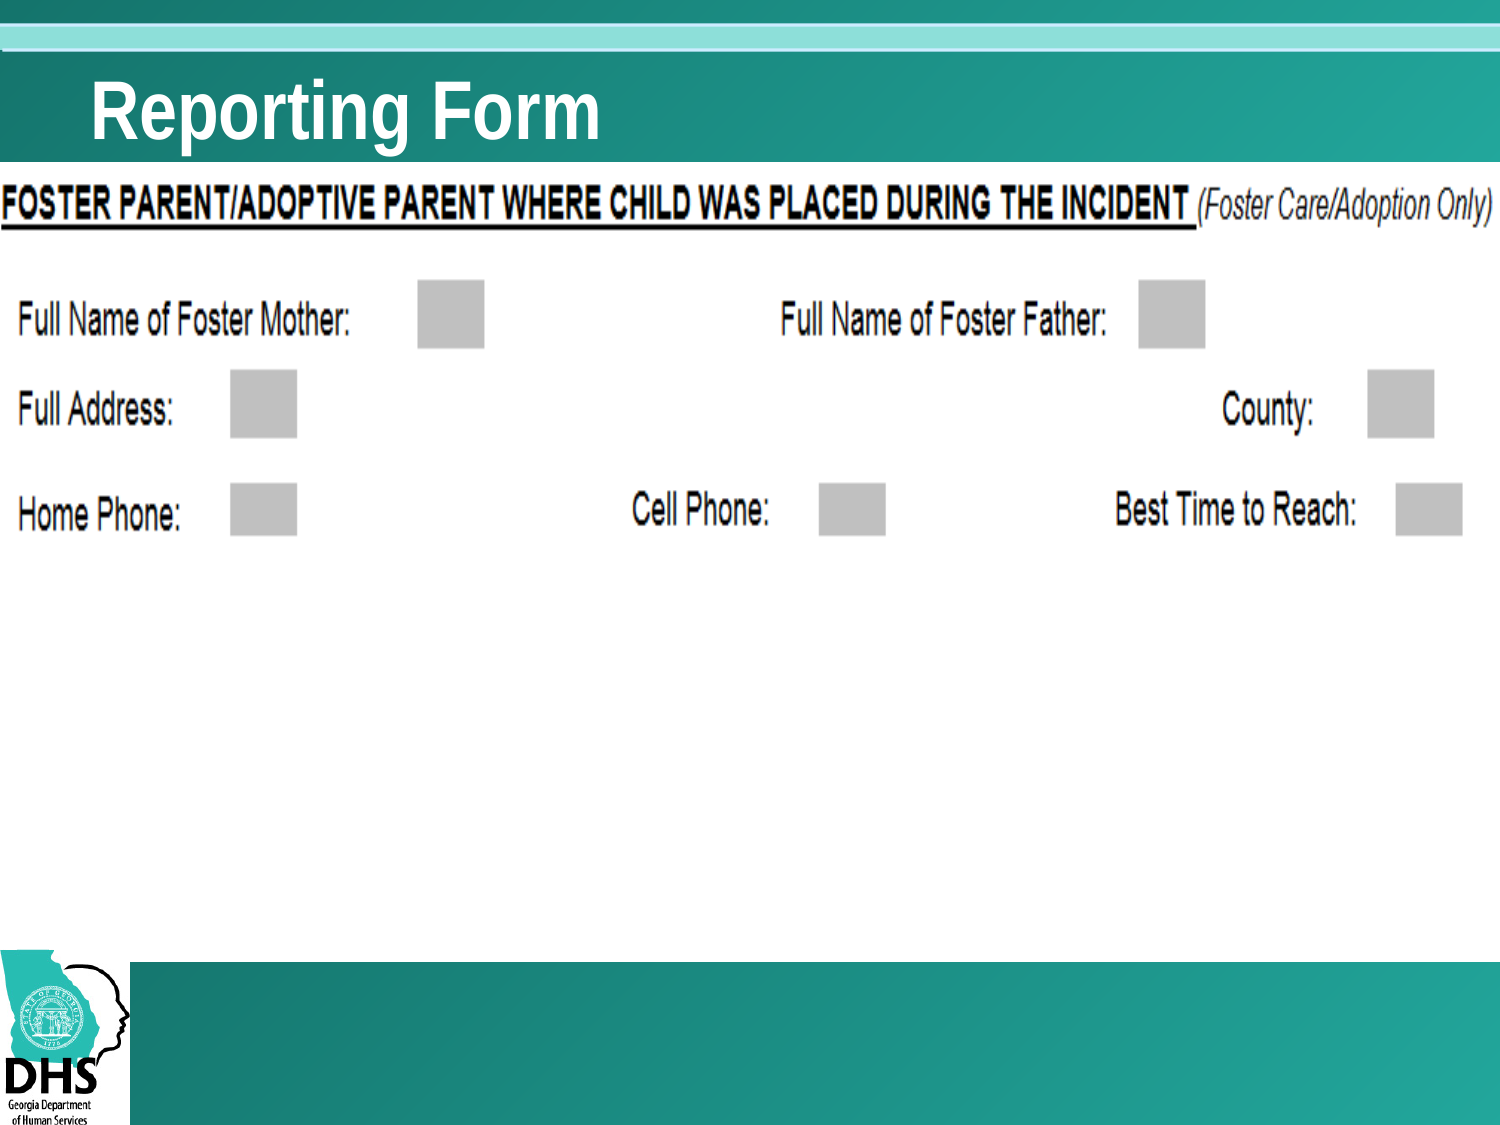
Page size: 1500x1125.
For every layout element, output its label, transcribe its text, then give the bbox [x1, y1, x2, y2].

picture [0, 162, 1500, 563]
picture [0, 949, 130, 1125]
title Reporting Form [73, 10, 1500, 161]
